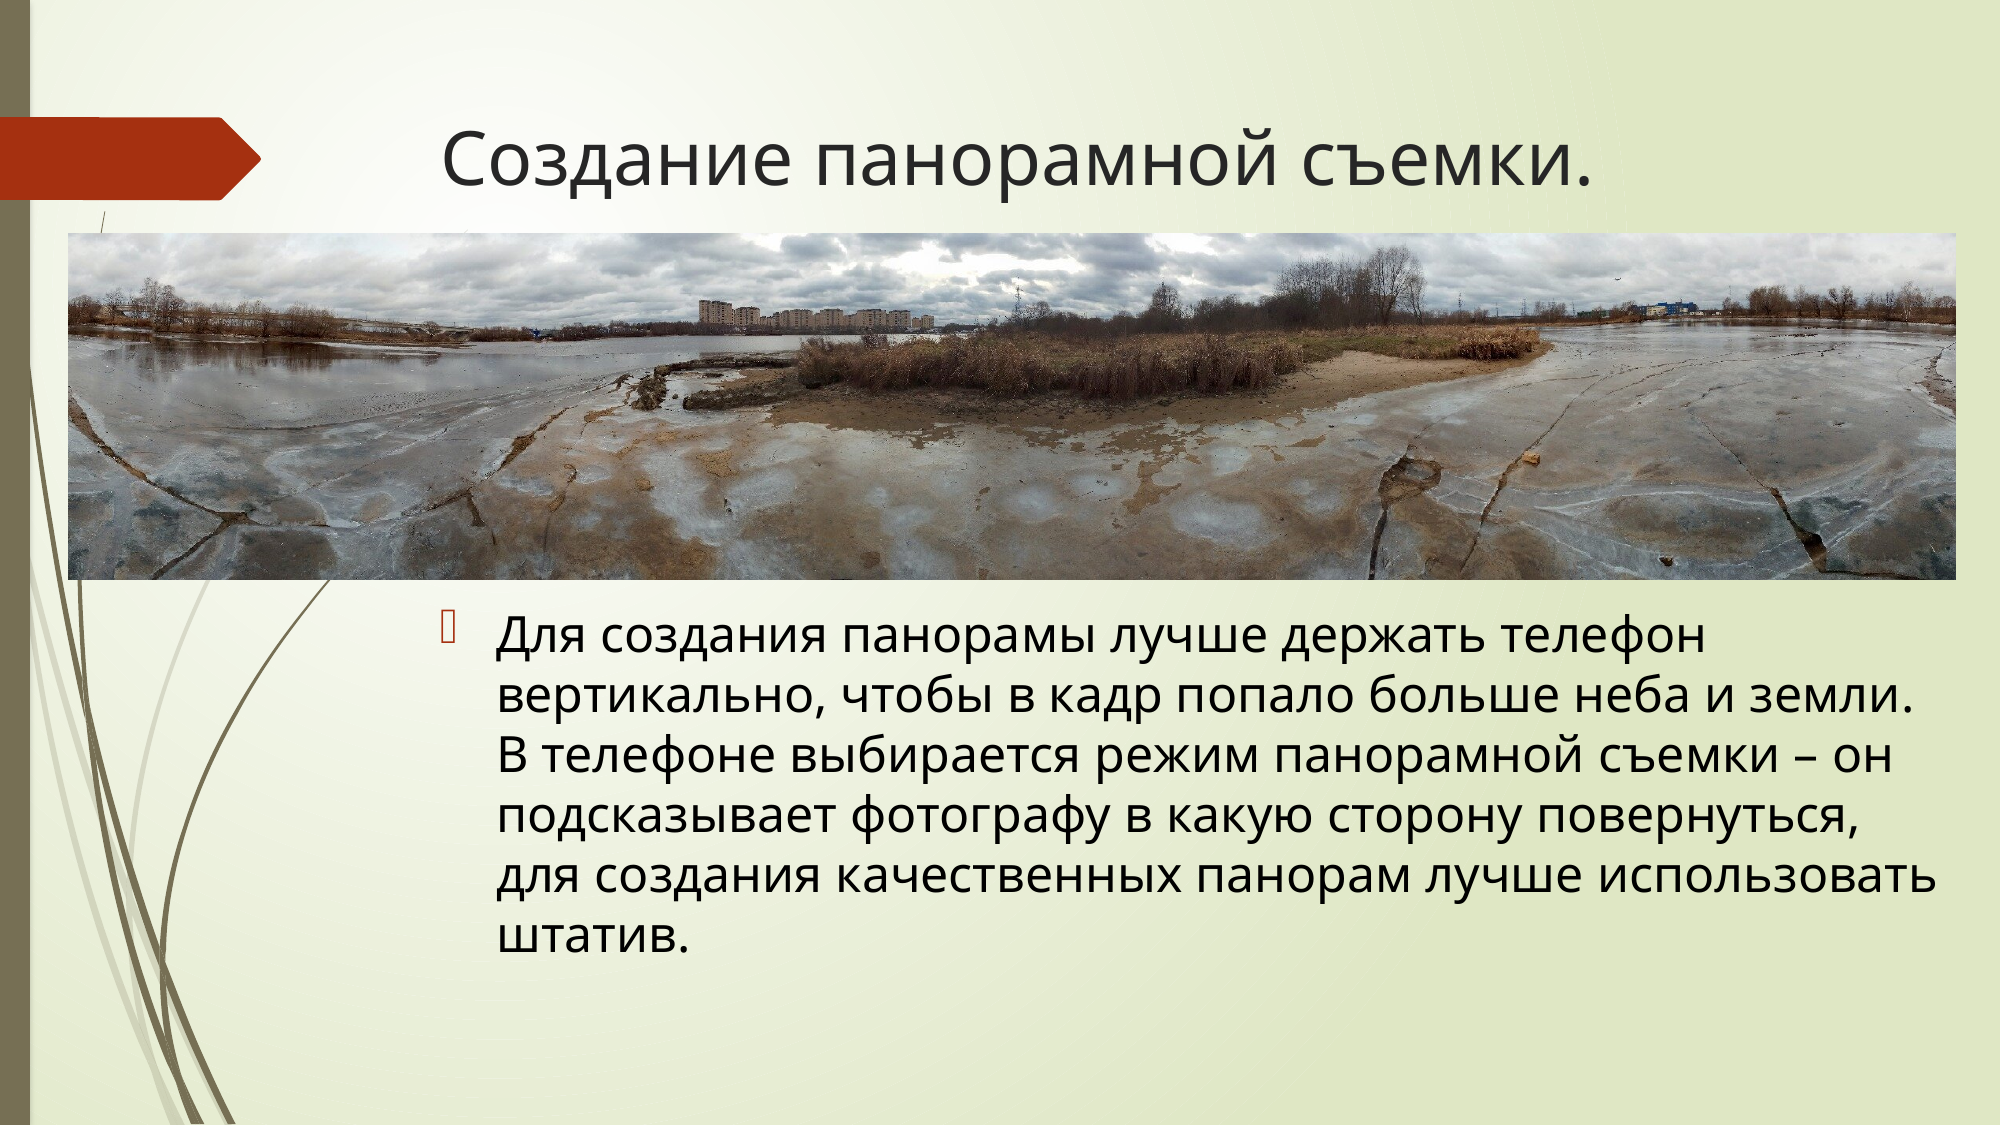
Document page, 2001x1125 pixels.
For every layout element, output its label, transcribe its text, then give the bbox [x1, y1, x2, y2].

title Создание панорамной съемки. [425, 102, 1888, 231]
list Для создания панорамы лучше держать телефон вертикально, чтобы в кадр попало больше неба и земли. В телефоне выбирается режим панорамной съемки – он подсказывает фотографу в какую сторону повернуться, для создания качественных панорам лучше использовать штатив. [424, 594, 1956, 970]
picture [68, 233, 1957, 580]
